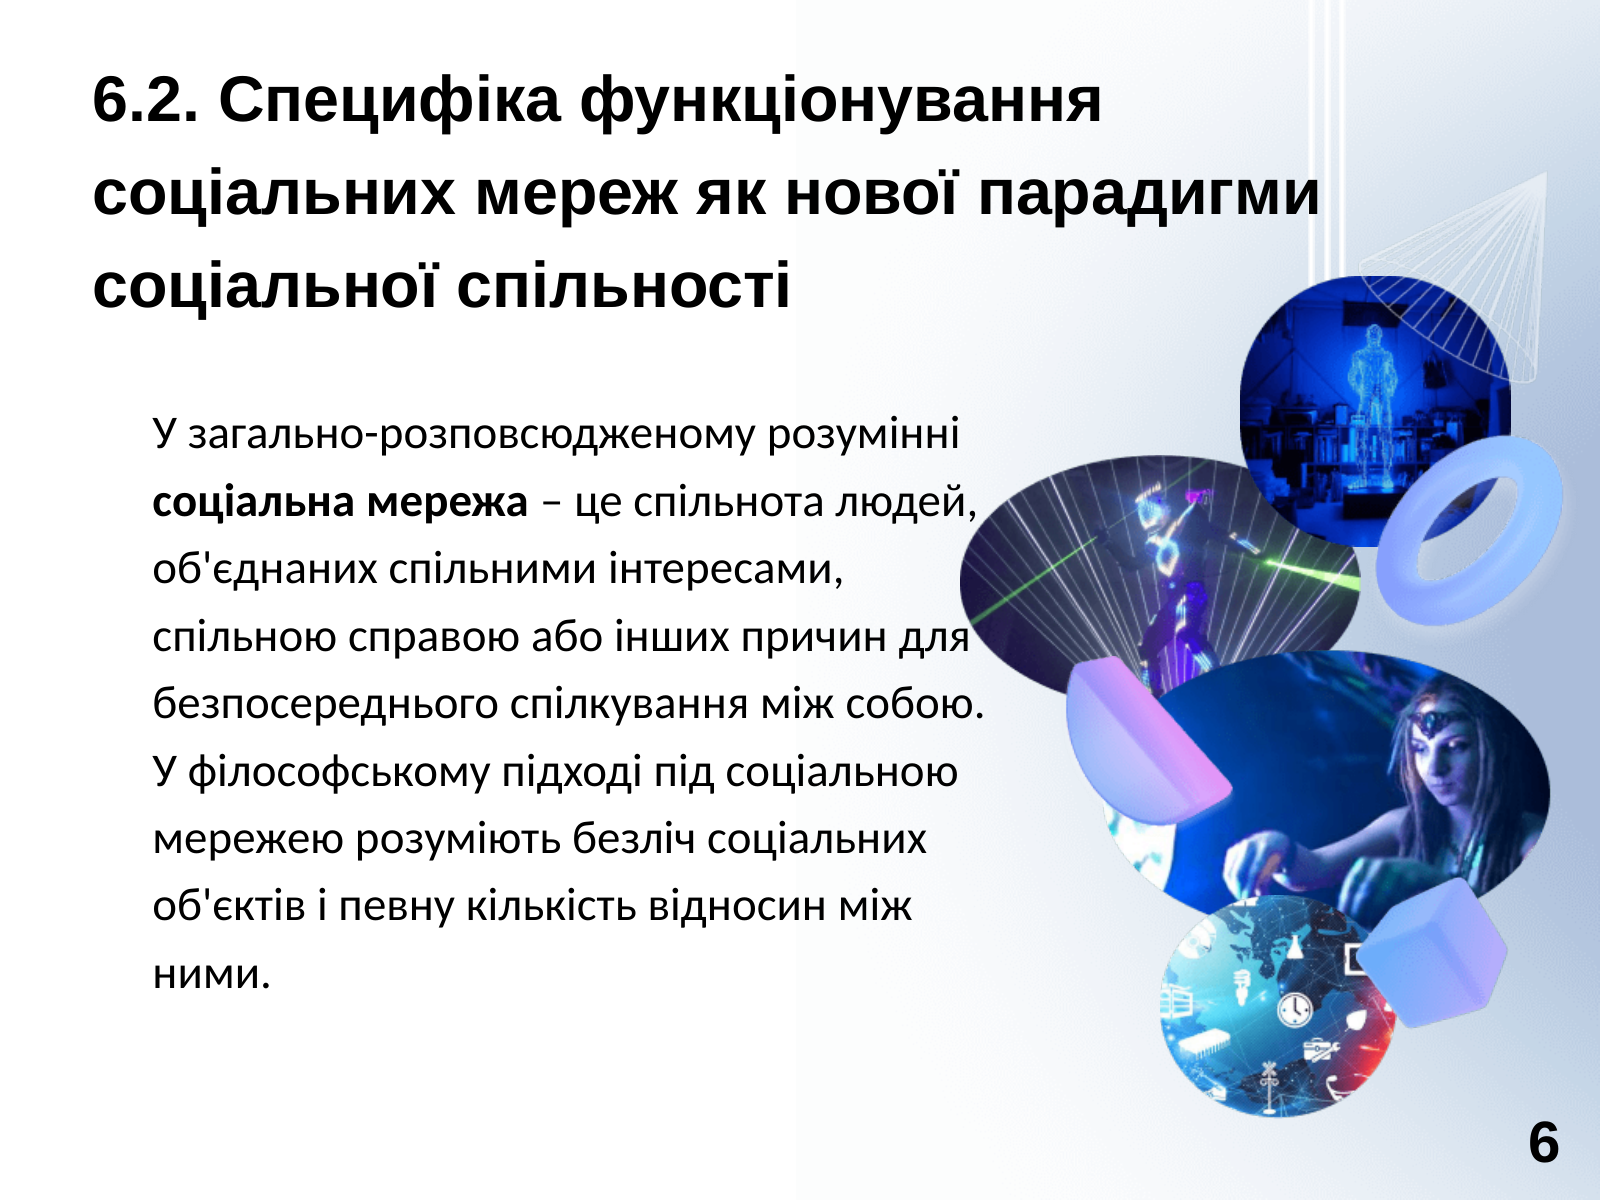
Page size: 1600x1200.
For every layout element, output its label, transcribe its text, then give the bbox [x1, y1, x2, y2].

picture [796, 0, 1600, 1200]
text_box 6.2. Специфіка функціонування соціальних мереж як нової парадигми соціальної спільності [92, 79, 791, 282]
text_box У загально-розповсюдженому розумінні соціальна мережа – це спільнота людей, об'єднаних спільними інтересами, спільною справою або інших причин для безпосереднього спілкування між собою. У філософському підході під соціальною мережею розуміють безліч соціальних об'єктів і певну кількість відносин між ними. [152, 322, 791, 1066]
